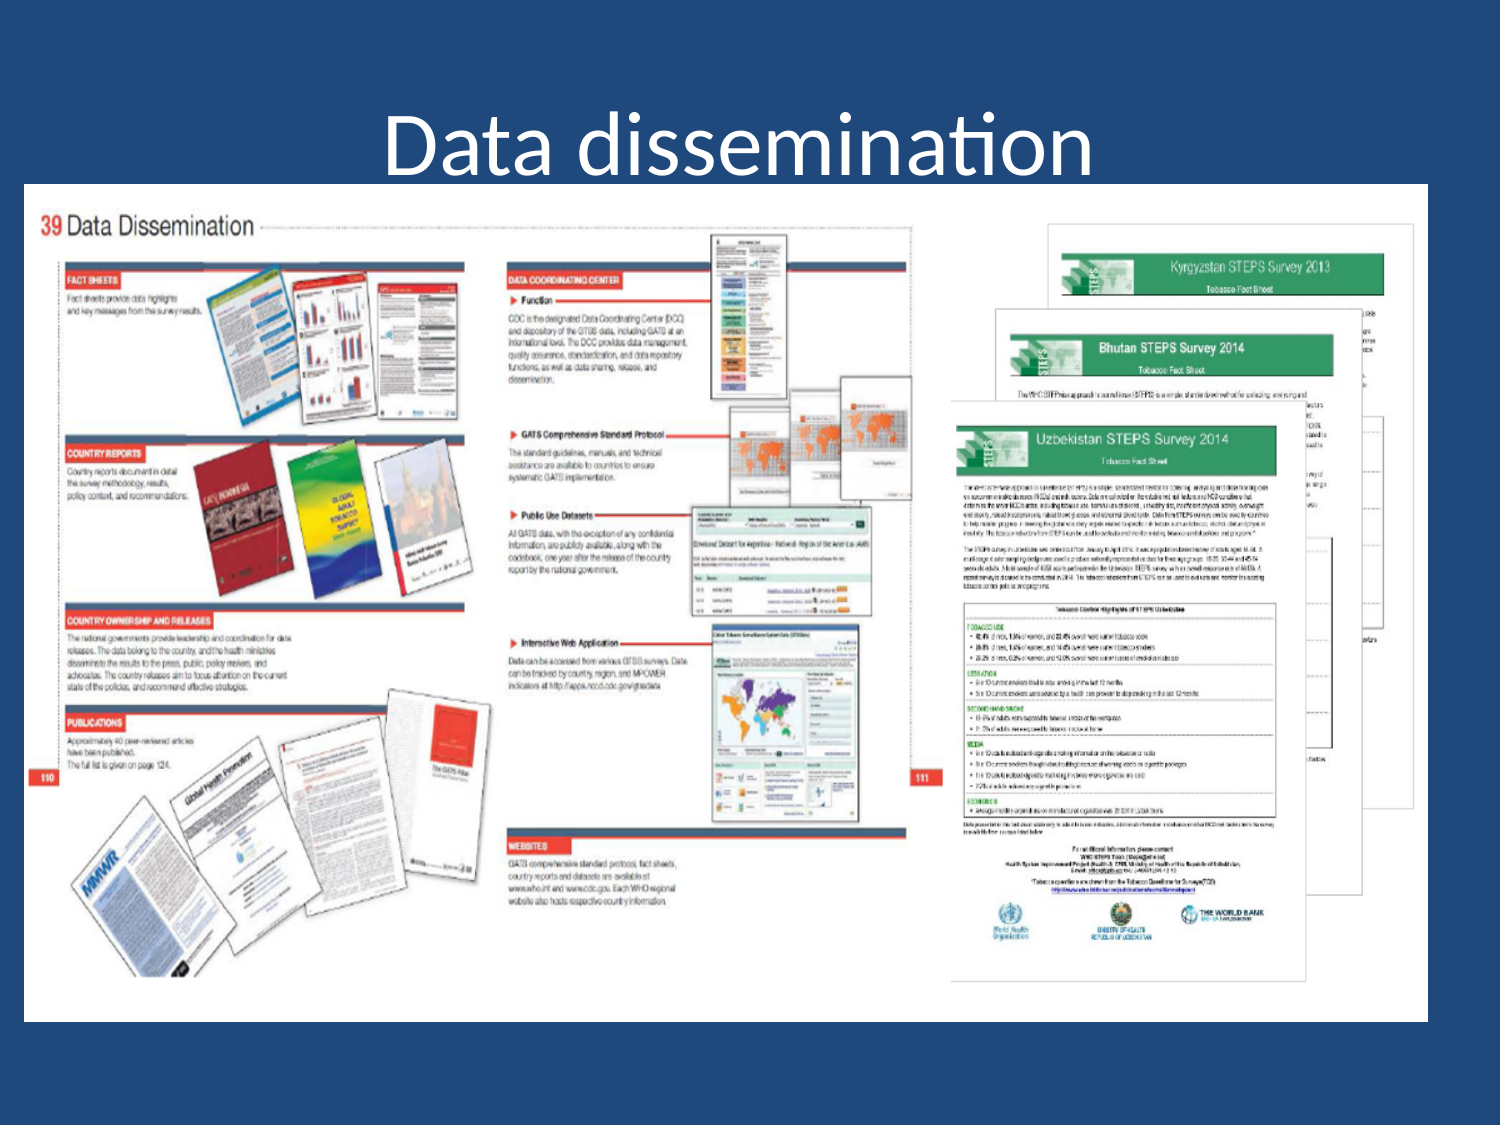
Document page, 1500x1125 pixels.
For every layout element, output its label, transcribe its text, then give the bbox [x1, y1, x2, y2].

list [951, 184, 1428, 1022]
picture [24, 184, 951, 1022]
title Data dissemination [75, 45, 1425, 183]
